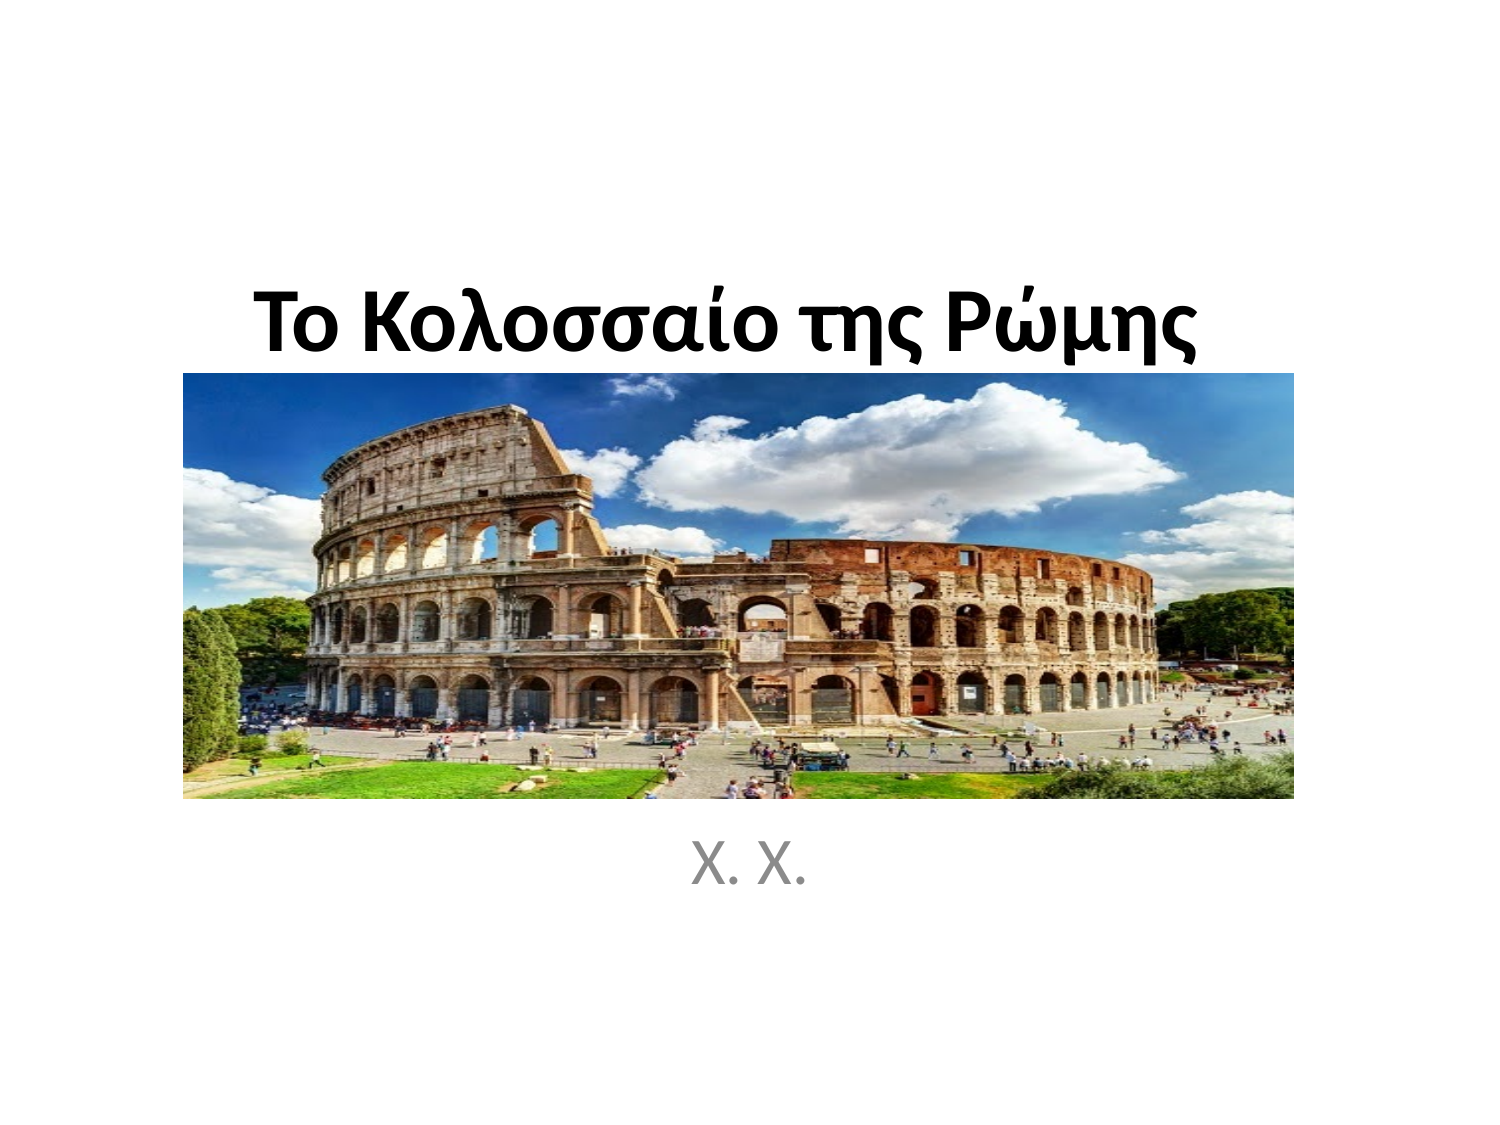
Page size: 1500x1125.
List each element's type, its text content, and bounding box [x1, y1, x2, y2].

picture [182, 373, 1294, 799]
title Το Κολοσσαίο της Ρώμης [112, 208, 1341, 421]
subtitle Χ. Χ. [225, 810, 1275, 925]
